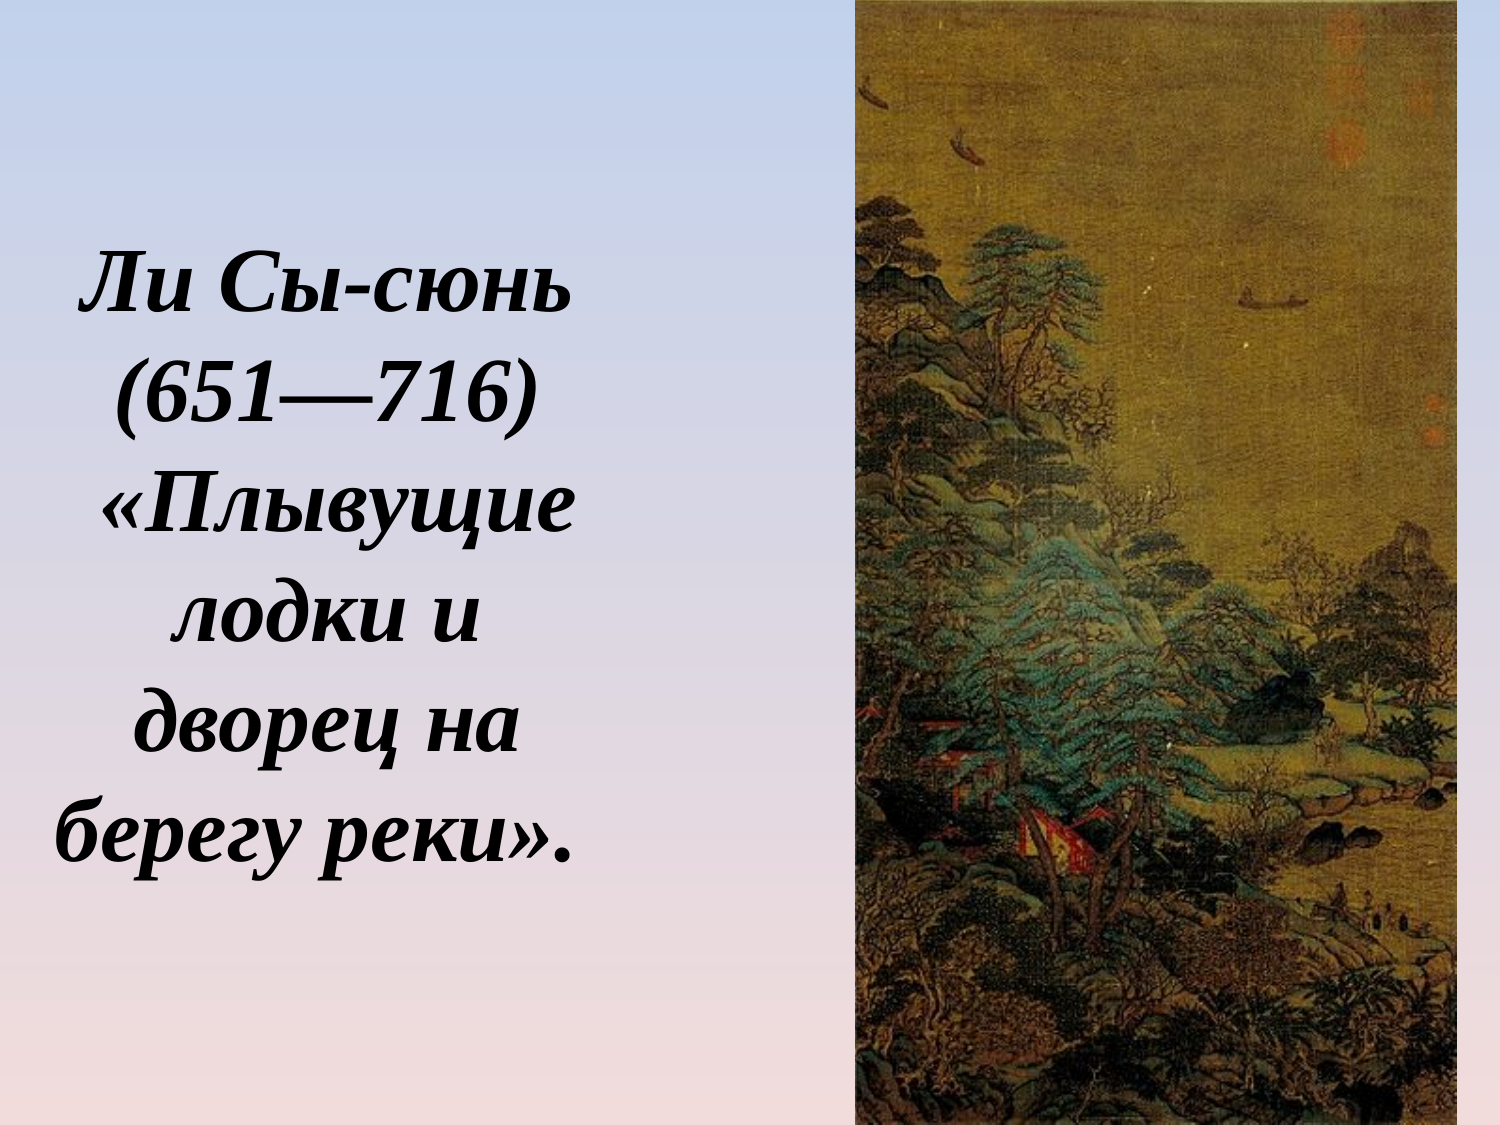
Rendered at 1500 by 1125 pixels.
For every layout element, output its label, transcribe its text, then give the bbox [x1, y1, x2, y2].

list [855, 0, 1457, 1125]
title Ли Сы-сюнь (651—716) «Плывущие лодки и дворец на берегу реки». [35, 45, 622, 1055]
